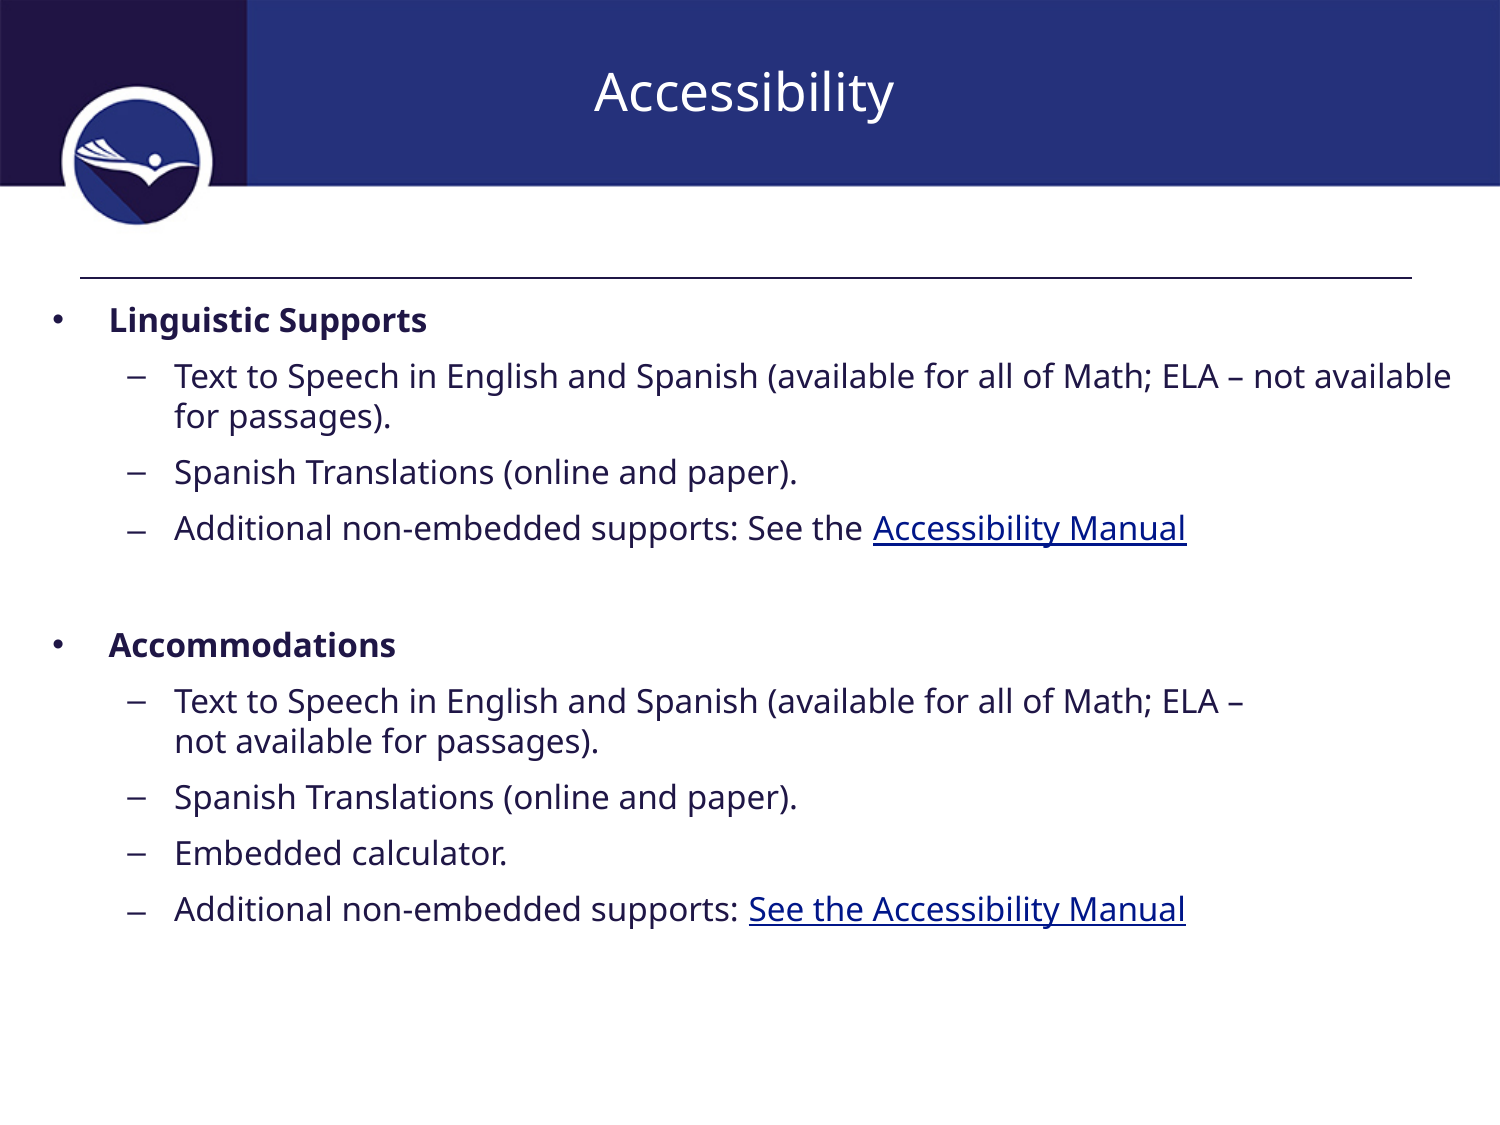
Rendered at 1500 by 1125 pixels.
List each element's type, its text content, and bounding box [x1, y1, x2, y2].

title Accessibility [86, 50, 1418, 130]
picture [0, 0, 1500, 1125]
list Linguistic Supports Text to Speech in English and Spanish (available for all of Math; ELA – not available for passages). Spanish Translations (online and paper). Additional non-embedded supports: See the Accessibility Manual Accommodations Text to Speech in English and Spanish (available for all of Math; ELA – not available for passages). Spanish Translations (online and paper). Embedded calculator. Additional non-embedded supports: See the Accessibility Manual [37, 291, 1499, 1114]
